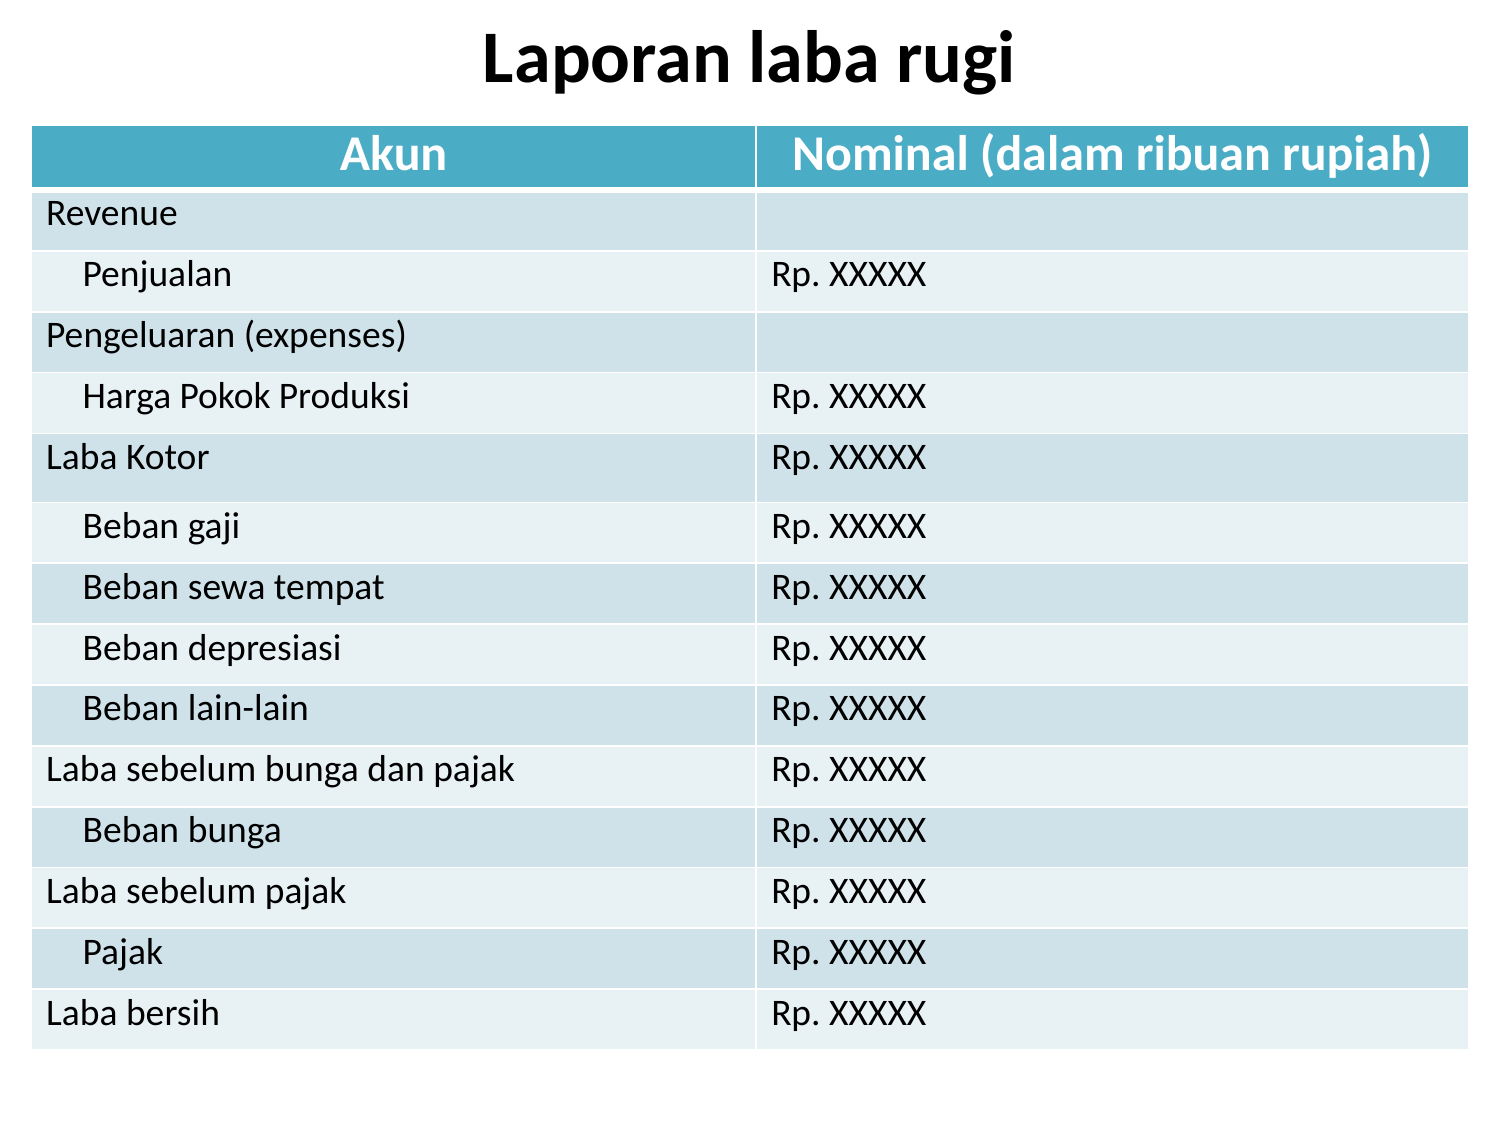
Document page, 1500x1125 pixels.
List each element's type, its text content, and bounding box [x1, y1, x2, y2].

table_cell [757, 313, 1468, 372]
table_header Nominal (dalam ribuan rupiah) [757, 126, 1468, 187]
table_cell Rp. XXXXX [757, 503, 1468, 562]
table_cell Rp. XXXXX [757, 564, 1468, 623]
table_cell Beban sewa tempat [32, 564, 755, 623]
table_cell Laba Kotor [32, 434, 755, 502]
table_cell Harga Pokok Produksi [32, 373, 755, 433]
table_cell Beban gaji [32, 503, 755, 562]
table_cell Revenue [32, 193, 755, 250]
table_cell Rp. XXXXX [757, 808, 1468, 867]
table_cell Rp. XXXXX [757, 373, 1468, 433]
table_cell Rp. XXXXX [757, 868, 1468, 927]
table_cell Pajak [32, 929, 755, 988]
table_cell Laba bersih [32, 990, 755, 1049]
table_cell Beban bunga [32, 808, 755, 867]
table_cell Rp. XXXXX [757, 434, 1468, 502]
table_cell Rp. XXXXX [757, 625, 1468, 684]
title Laporan laba rugi [99, 1, 1400, 106]
table_cell Rp. XXXXX [757, 990, 1468, 1049]
table_header Akun [32, 126, 755, 187]
table_cell Rp. XXXXX [757, 686, 1468, 745]
table_cell Rp. XXXXX [757, 747, 1468, 806]
table_cell Rp. XXXXX [757, 929, 1468, 988]
table_cell Laba sebelum bunga dan pajak [32, 747, 755, 806]
table_cell Laba sebelum pajak [32, 868, 755, 927]
table_cell Beban depresiasi [32, 625, 755, 684]
table_cell [757, 193, 1468, 250]
table_cell Pengeluaran (expenses) [32, 313, 755, 372]
table_cell Beban lain-lain [32, 686, 755, 745]
table_cell Rp. XXXXX [757, 252, 1468, 311]
table_cell Penjualan [32, 252, 755, 311]
